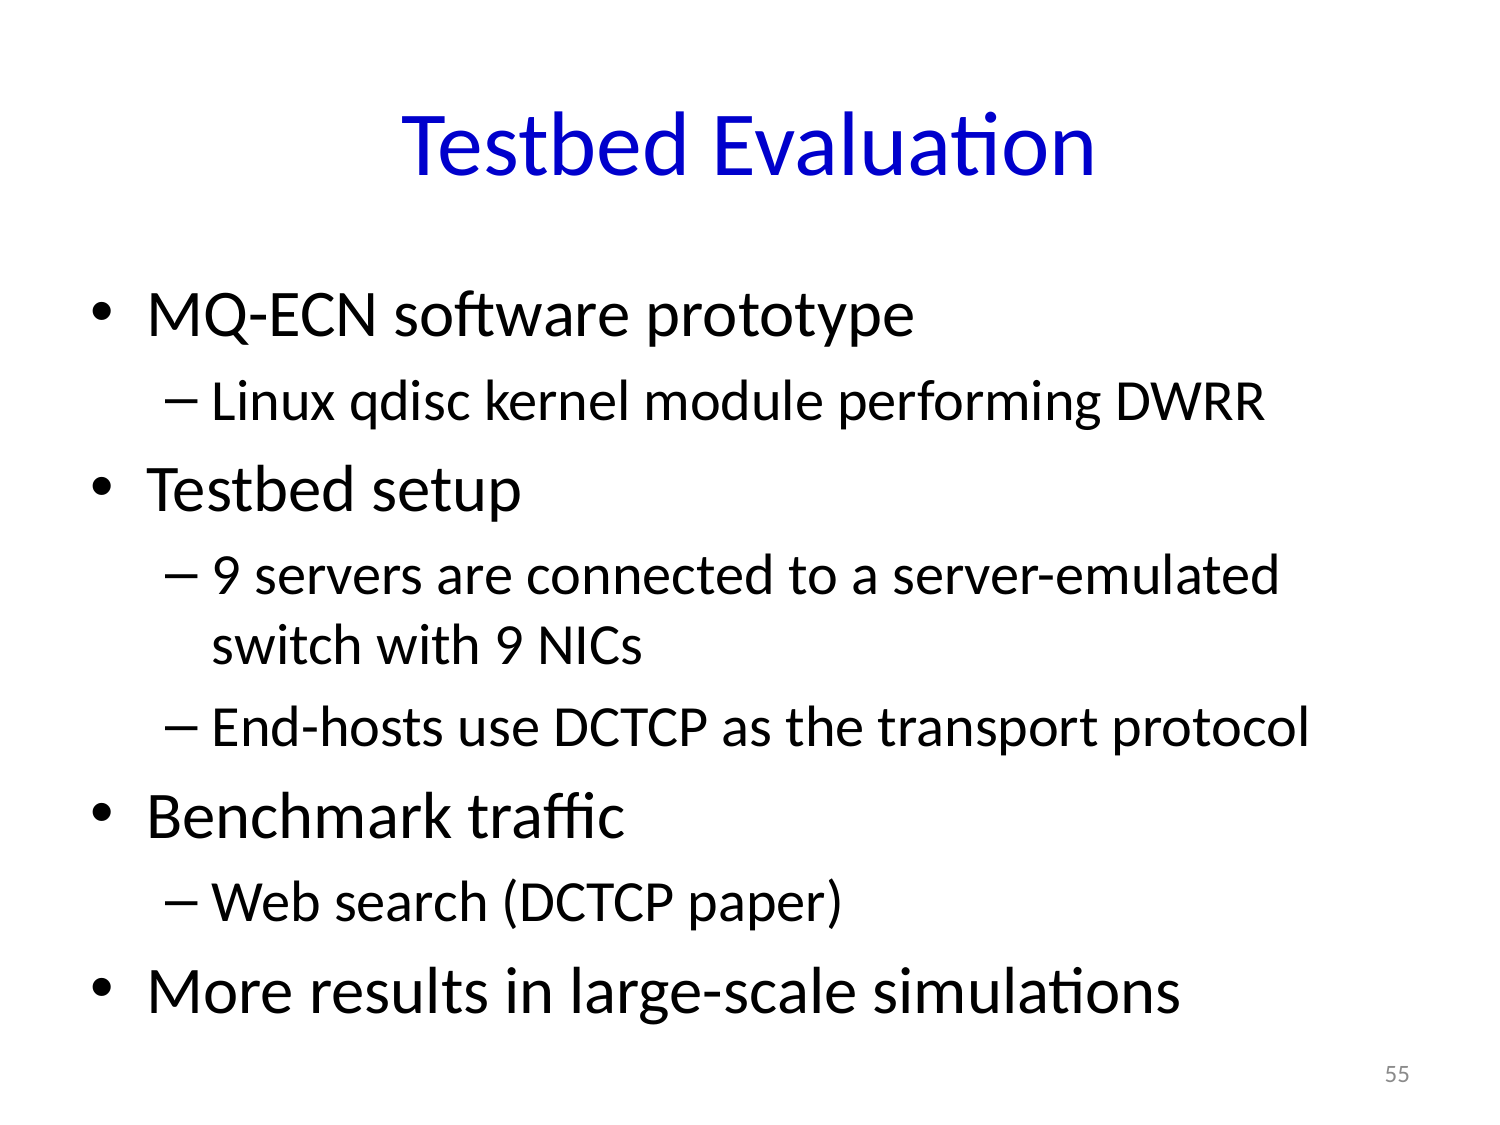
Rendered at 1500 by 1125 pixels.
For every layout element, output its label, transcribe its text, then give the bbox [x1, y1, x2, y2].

slide_number 55 [1074, 1042, 1425, 1103]
title Testbed Evaluation [75, 45, 1425, 233]
list MQ-ECN software prototype Linux qdisc kernel module performing DWRR Testbed setup 9 servers are connected to a server-emulated switch with 9 NICs End-hosts use DCTCP as the transport protocol Benchmark traffic Web search (DCTCP paper) More results in large-scale simulations [75, 262, 1425, 1071]
